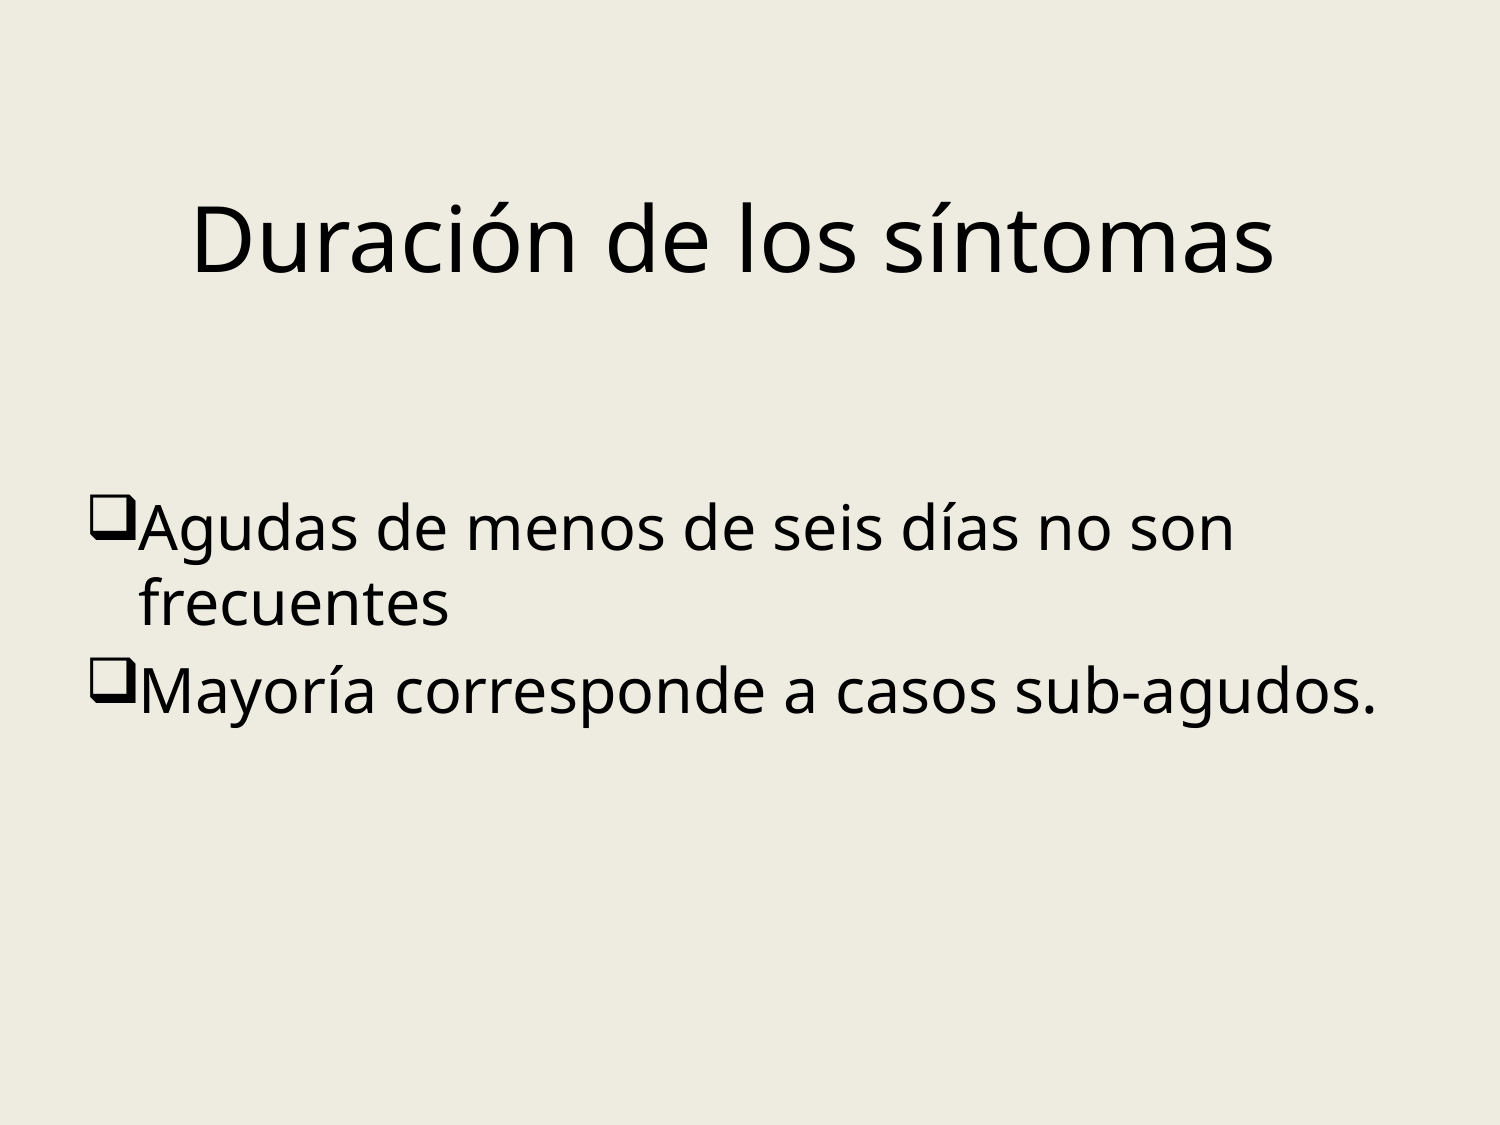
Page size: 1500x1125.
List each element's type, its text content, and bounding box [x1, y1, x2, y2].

title Duración de los síntomas [58, 164, 1409, 307]
list Agudas de menos de seis días no son frecuentes Mayoría corresponde a casos sub-agudos. [70, 480, 1421, 804]
